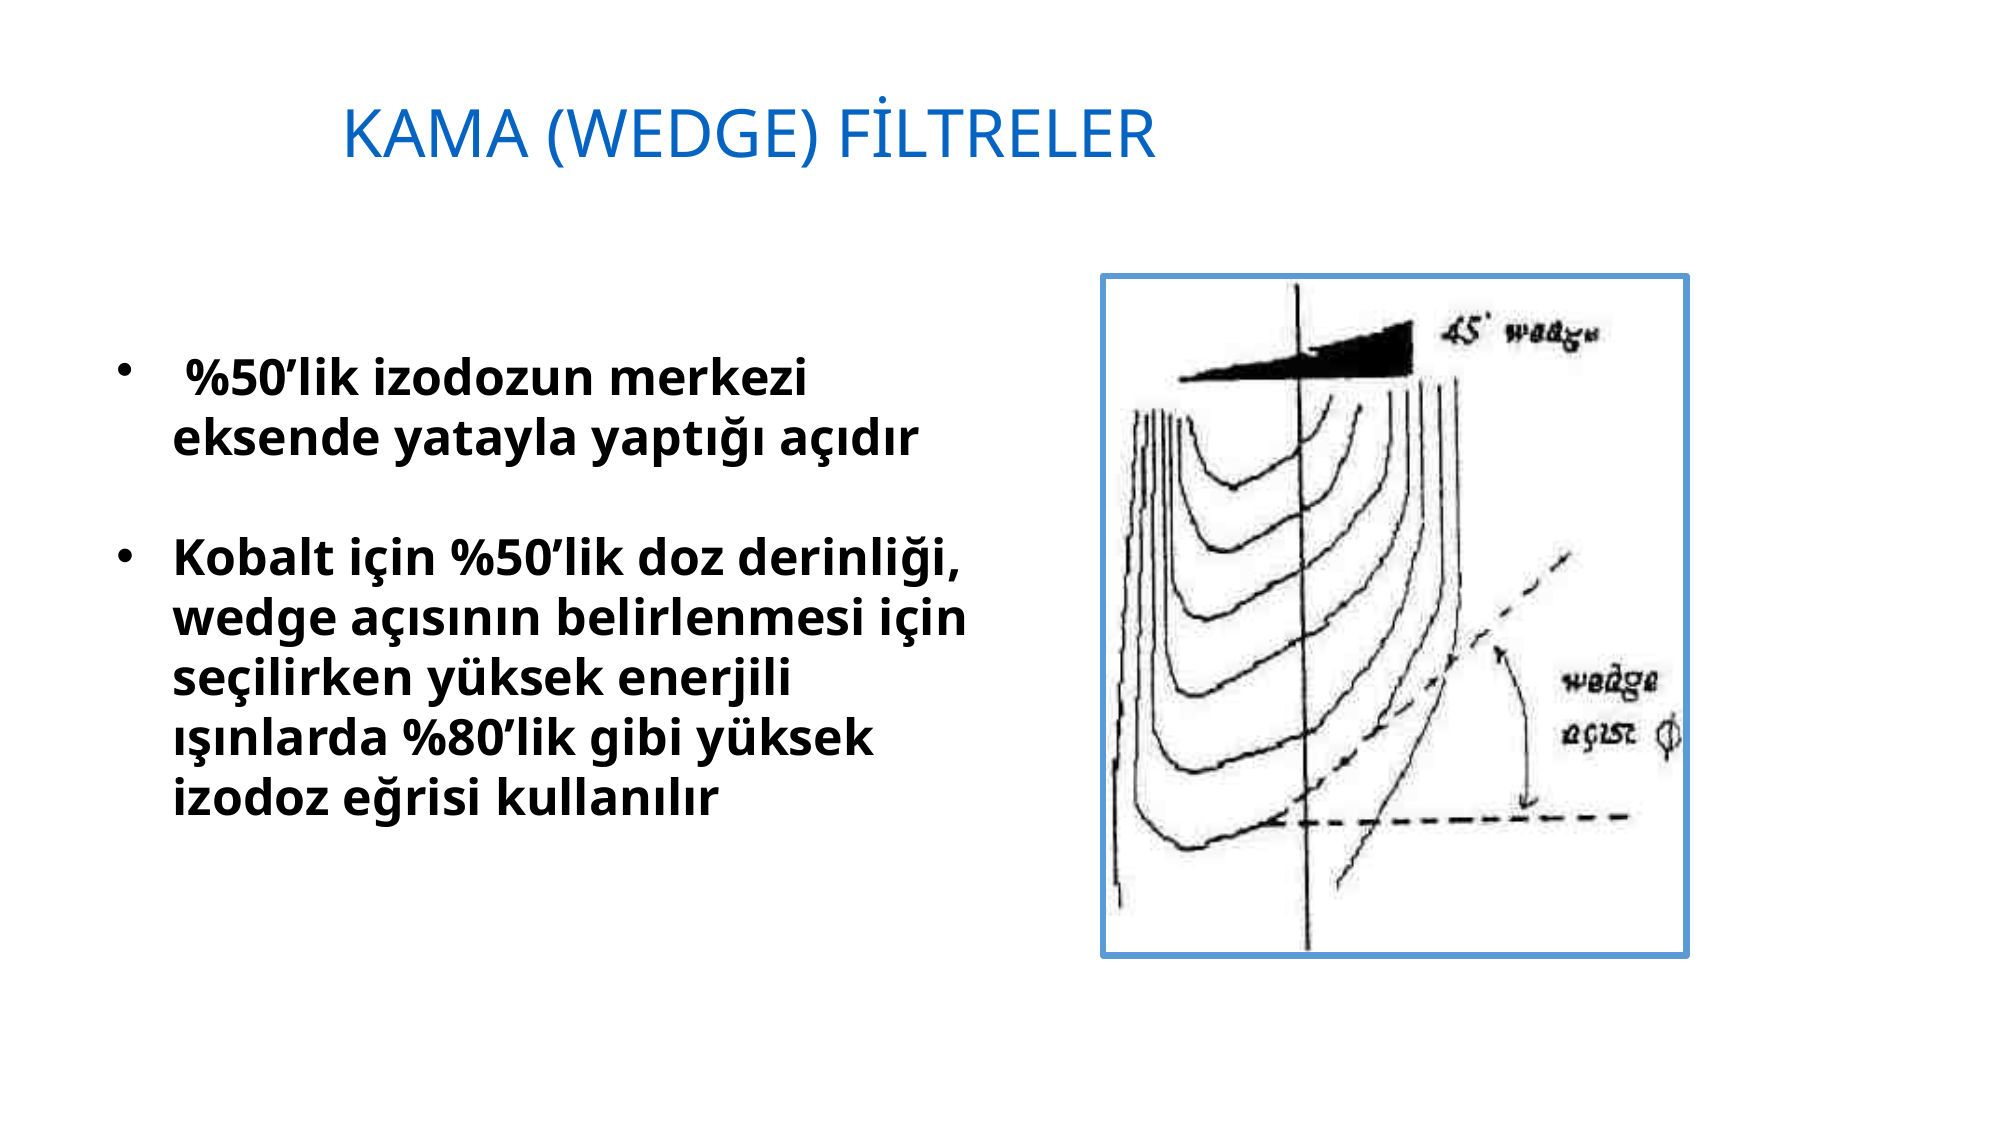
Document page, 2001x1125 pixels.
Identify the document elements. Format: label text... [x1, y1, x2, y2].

text_box %50’lik izodozun merkezi eksende yatayla yaptığı açıdır Kobalt için %50’lik doz derinliği, wedge açısının belirlenmesi için seçilirken yüksek enerjili ışınlarda %80’lik gibi yüksek izodoz eğrisi kullanılır [101, 337, 1012, 893]
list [1106, 278, 1684, 953]
title KAMA (WEDGE) FİLTRELER [326, 42, 1677, 231]
